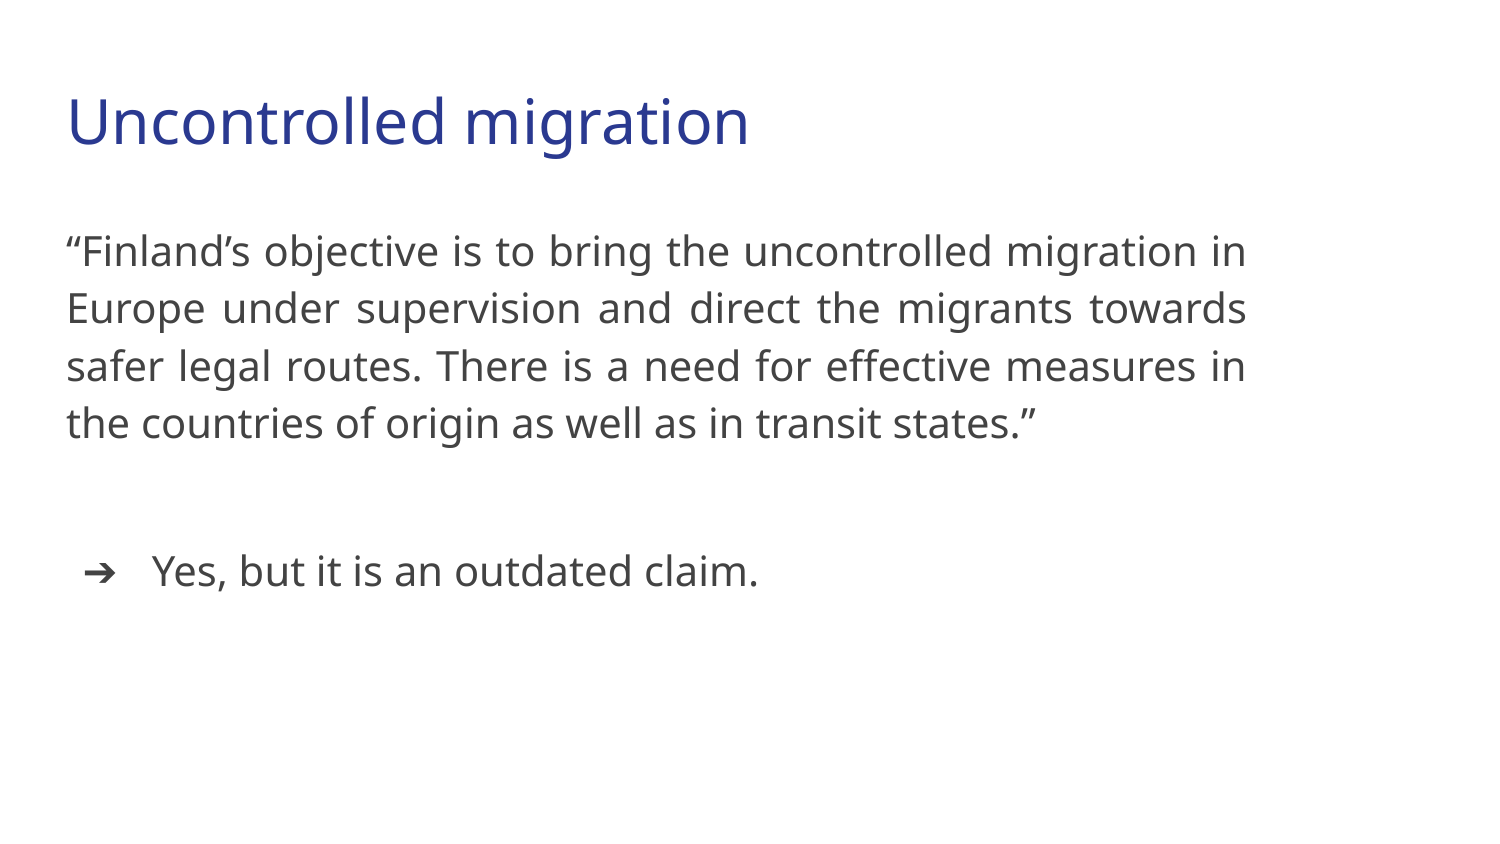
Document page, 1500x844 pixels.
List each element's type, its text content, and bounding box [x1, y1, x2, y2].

title Uncontrolled migration [51, 67, 1449, 167]
list “Finland’s objective is to bring the uncontrolled migration in Europe under supervision and direct the migrants towards safer legal routes. There is a need for effective measures in the countries of origin as well as in transit states.” Yes, but it is an outdated claim. [51, 201, 1263, 750]
